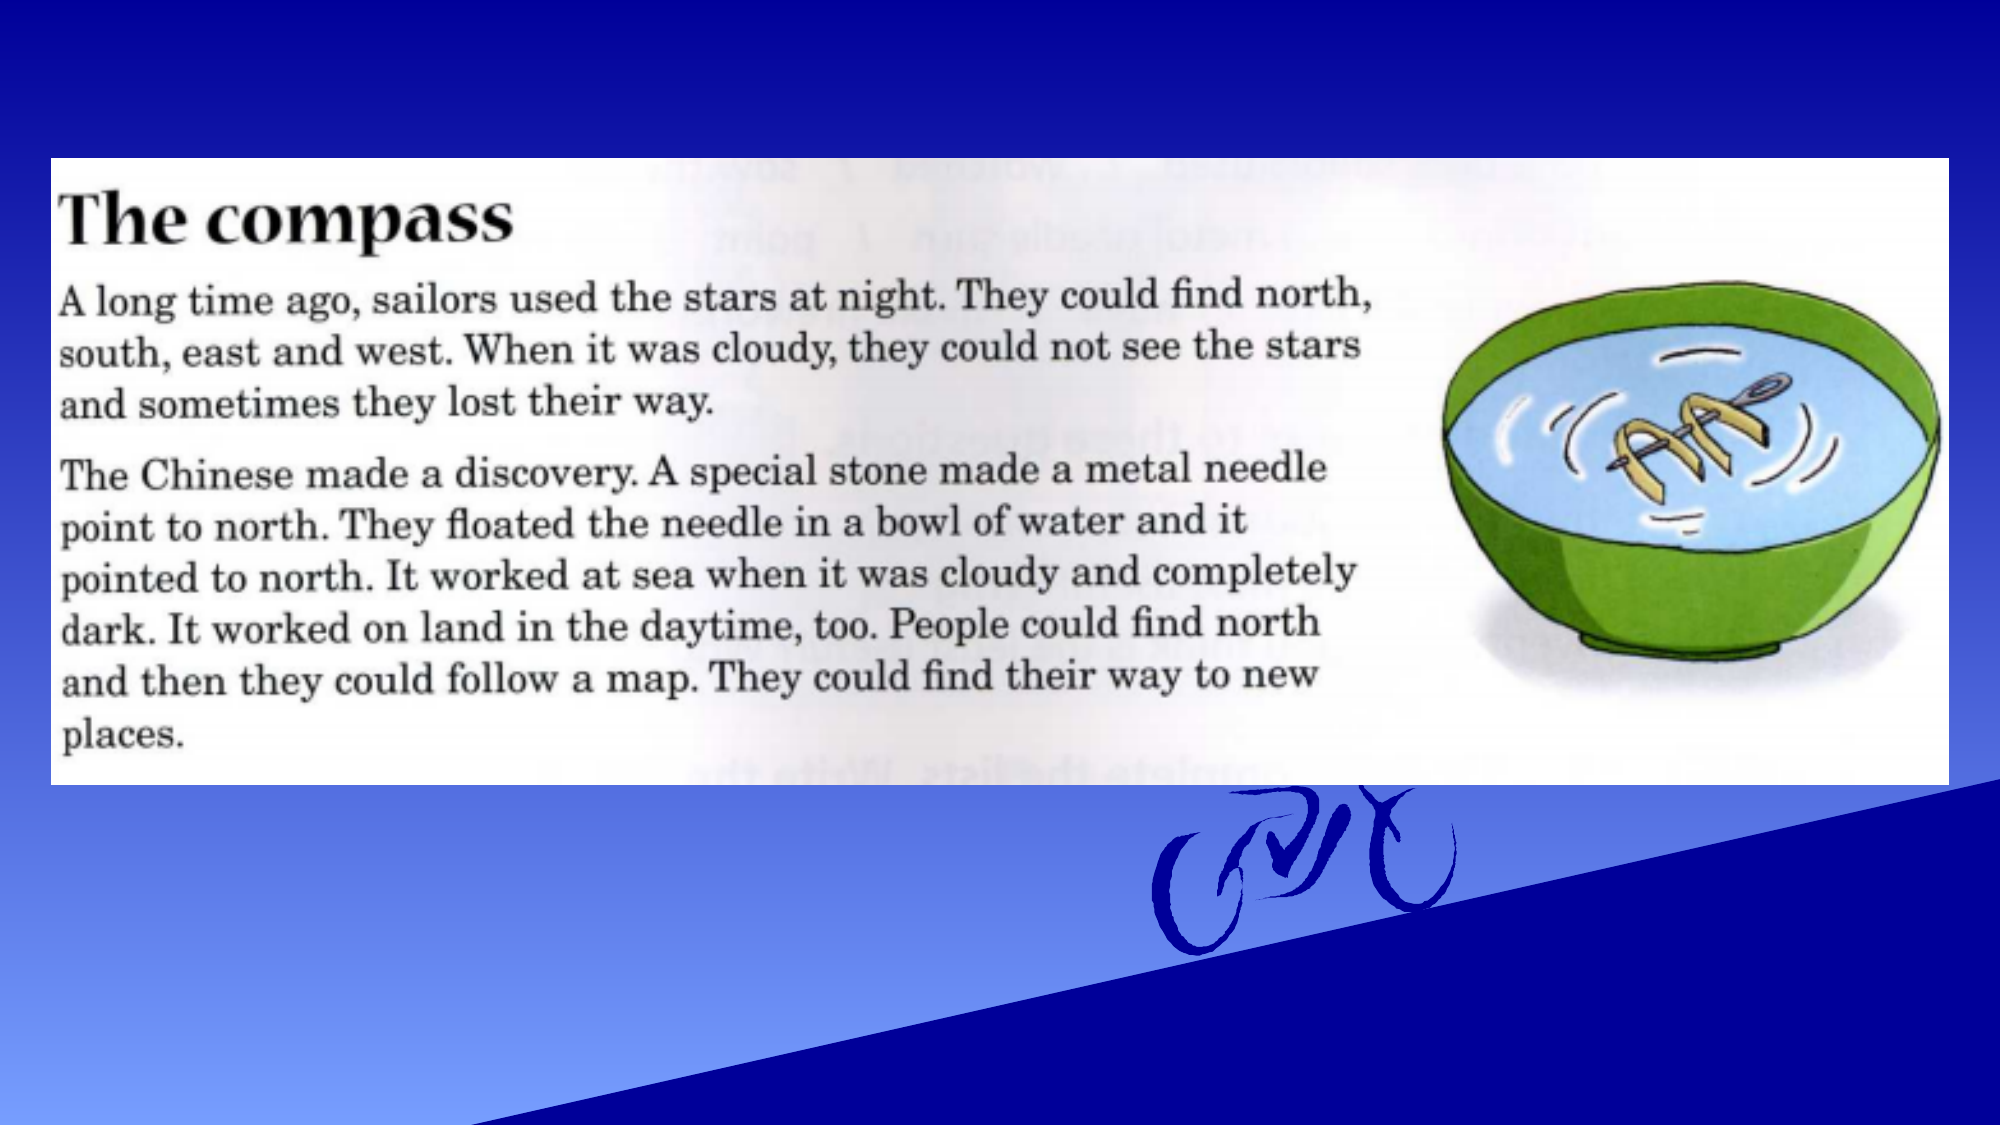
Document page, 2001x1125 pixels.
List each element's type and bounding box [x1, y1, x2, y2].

picture [50, 158, 1950, 785]
